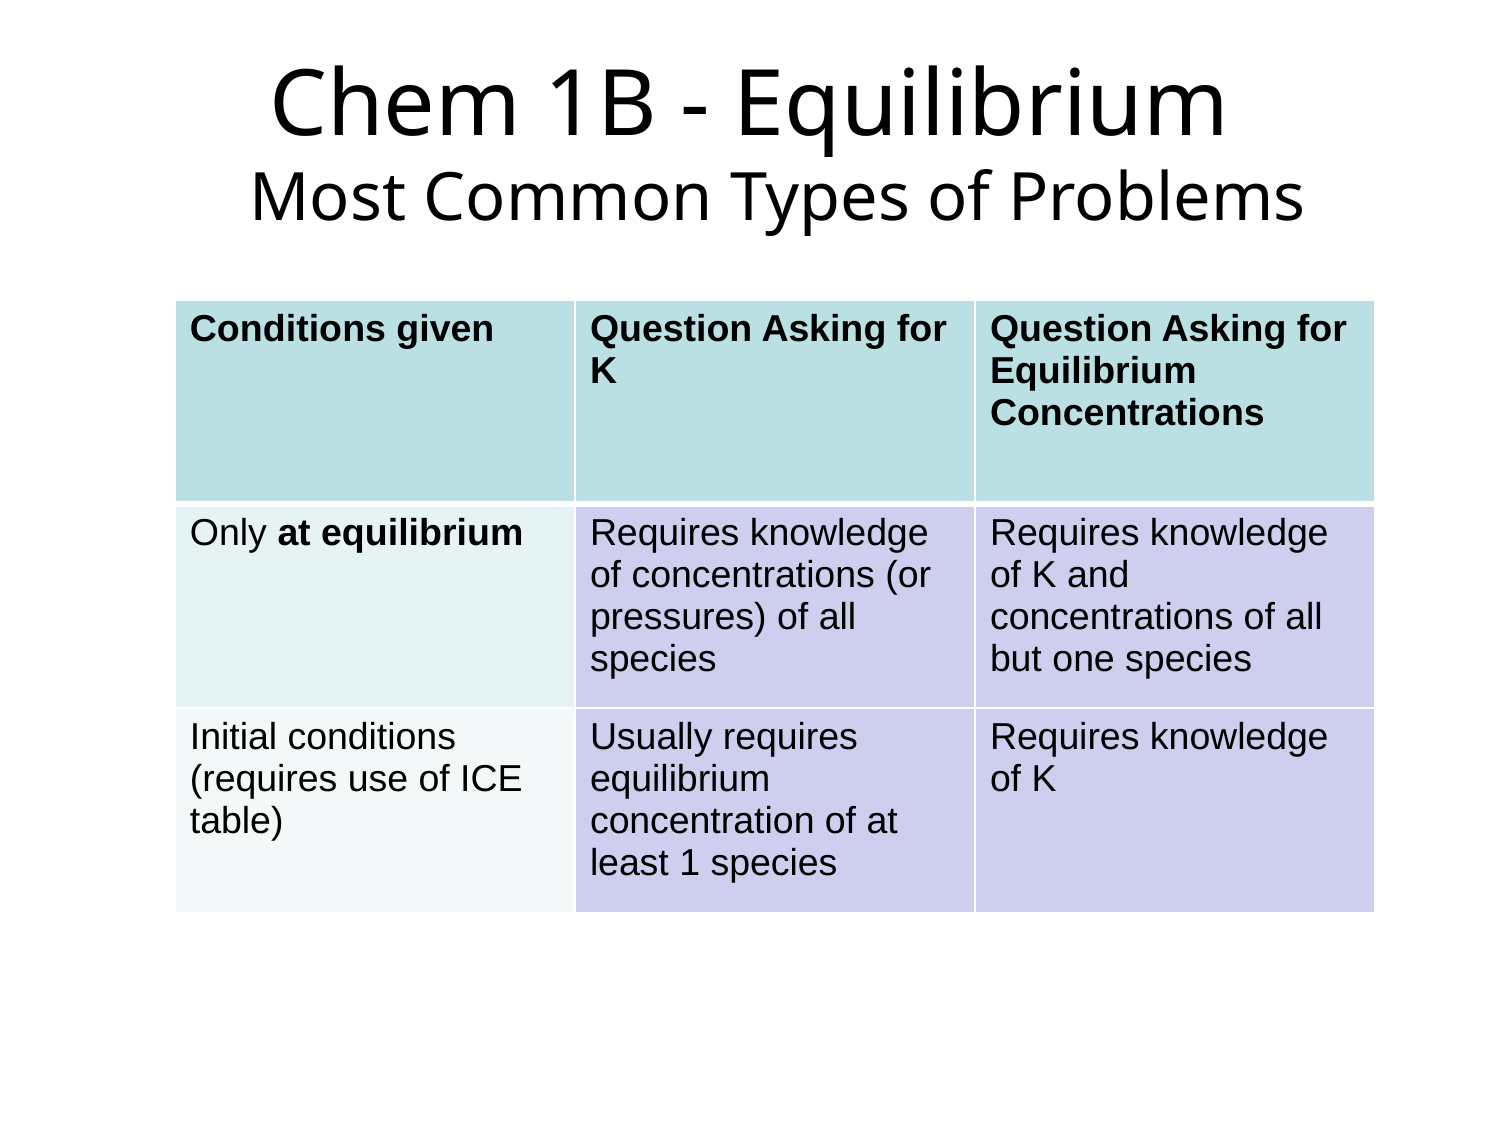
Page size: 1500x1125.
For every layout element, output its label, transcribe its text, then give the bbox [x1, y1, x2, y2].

table_header Conditions given [176, 301, 574, 501]
table_cell Requires knowledge of K and concentrations of all but one species [976, 507, 1374, 707]
title Chem 1B - Equilibrium Most Common Types of Problems [75, 45, 1425, 233]
table_cell Requires knowledge of concentrations (or pressures) of all species [576, 507, 974, 707]
table_header Question Asking for Equilibrium Concentrations [976, 301, 1374, 501]
table_cell Initial conditions (requires use of ICE table) [176, 709, 574, 912]
table_header Question Asking for K [576, 301, 974, 501]
table_cell Usually requires equilibrium concentration of at least 1 species [576, 709, 974, 912]
table_cell Only at equilibrium [176, 507, 574, 707]
table_cell Requires knowledge of K [976, 709, 1374, 912]
